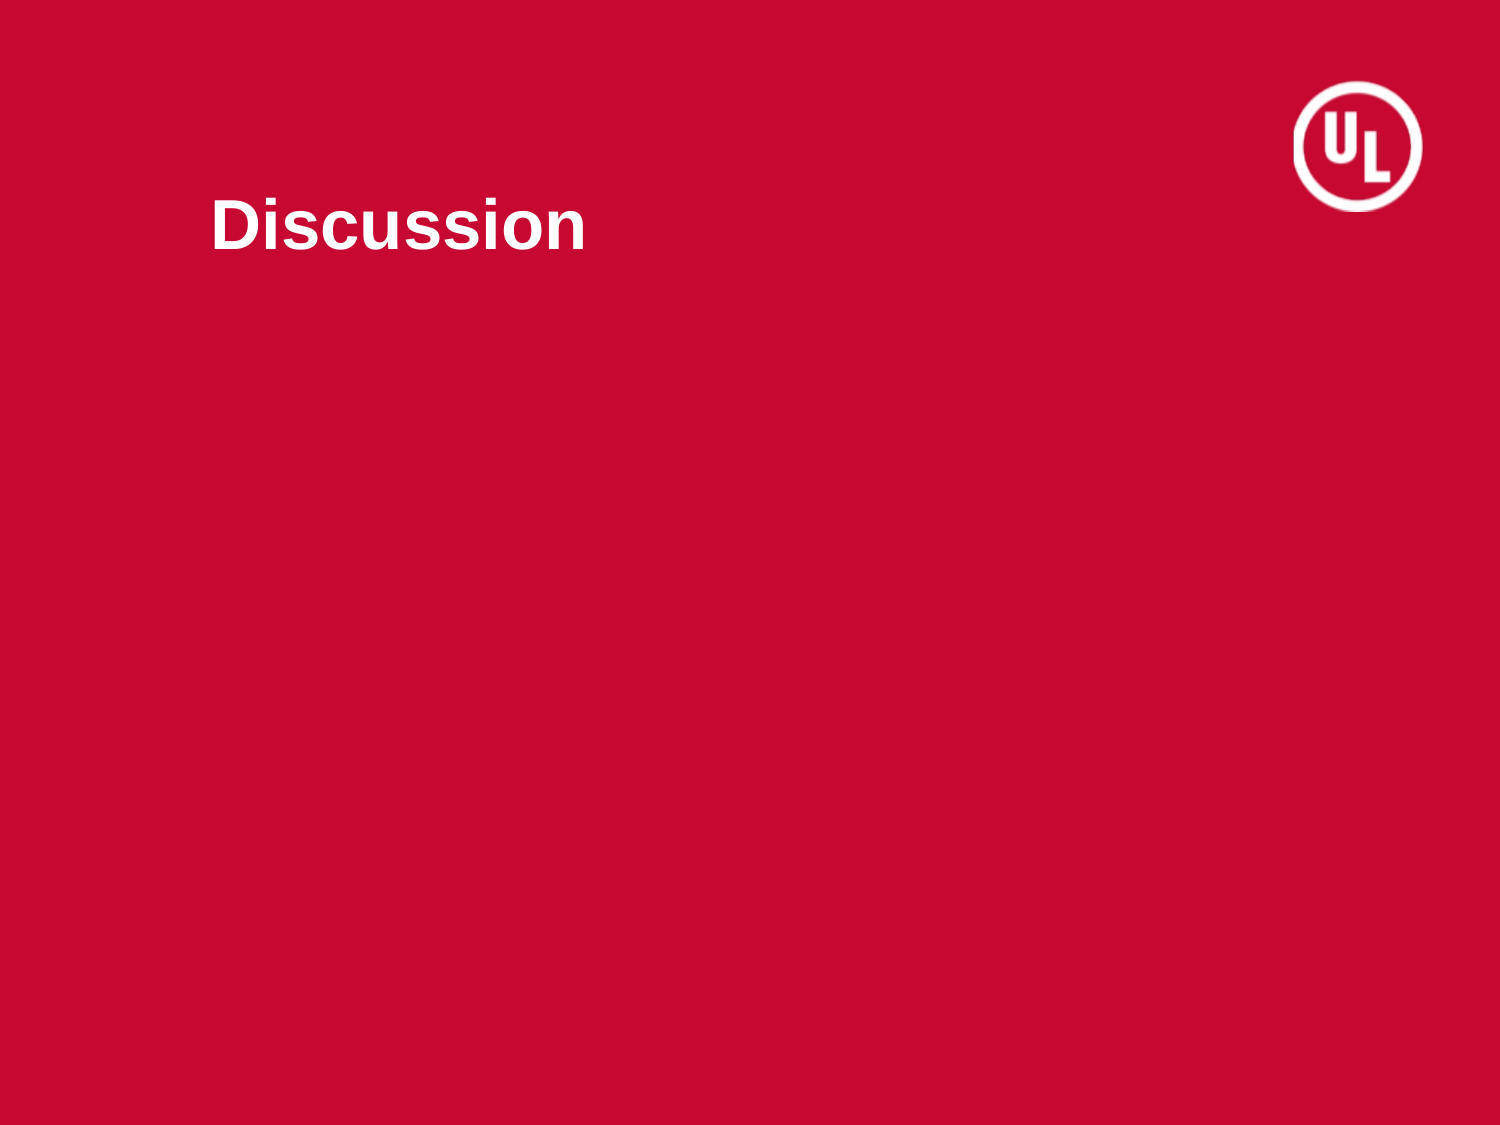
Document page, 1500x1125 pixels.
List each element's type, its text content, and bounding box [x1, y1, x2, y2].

picture [1292, 79, 1425, 212]
title Discussion [195, 171, 1096, 435]
